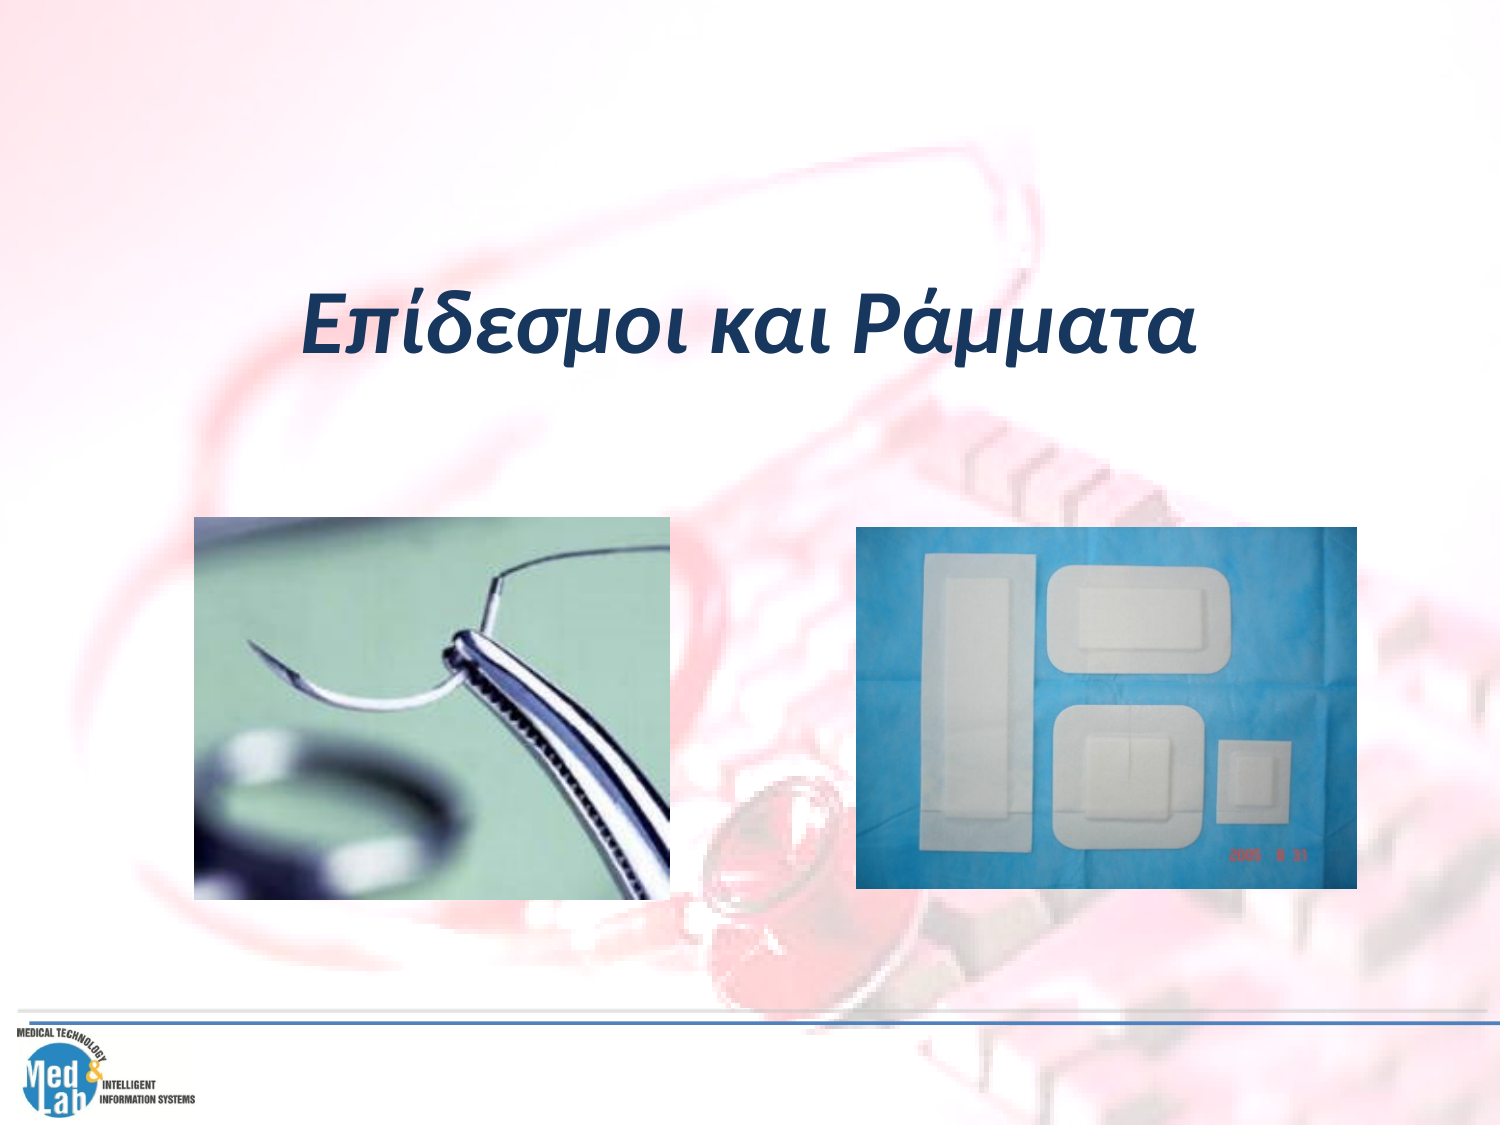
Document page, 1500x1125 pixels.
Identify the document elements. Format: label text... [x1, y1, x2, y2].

picture [17, 1028, 195, 1118]
picture [194, 516, 670, 900]
picture [855, 527, 1357, 889]
text_box Επίδεσμοι και Ράμματα [56, 196, 1444, 438]
